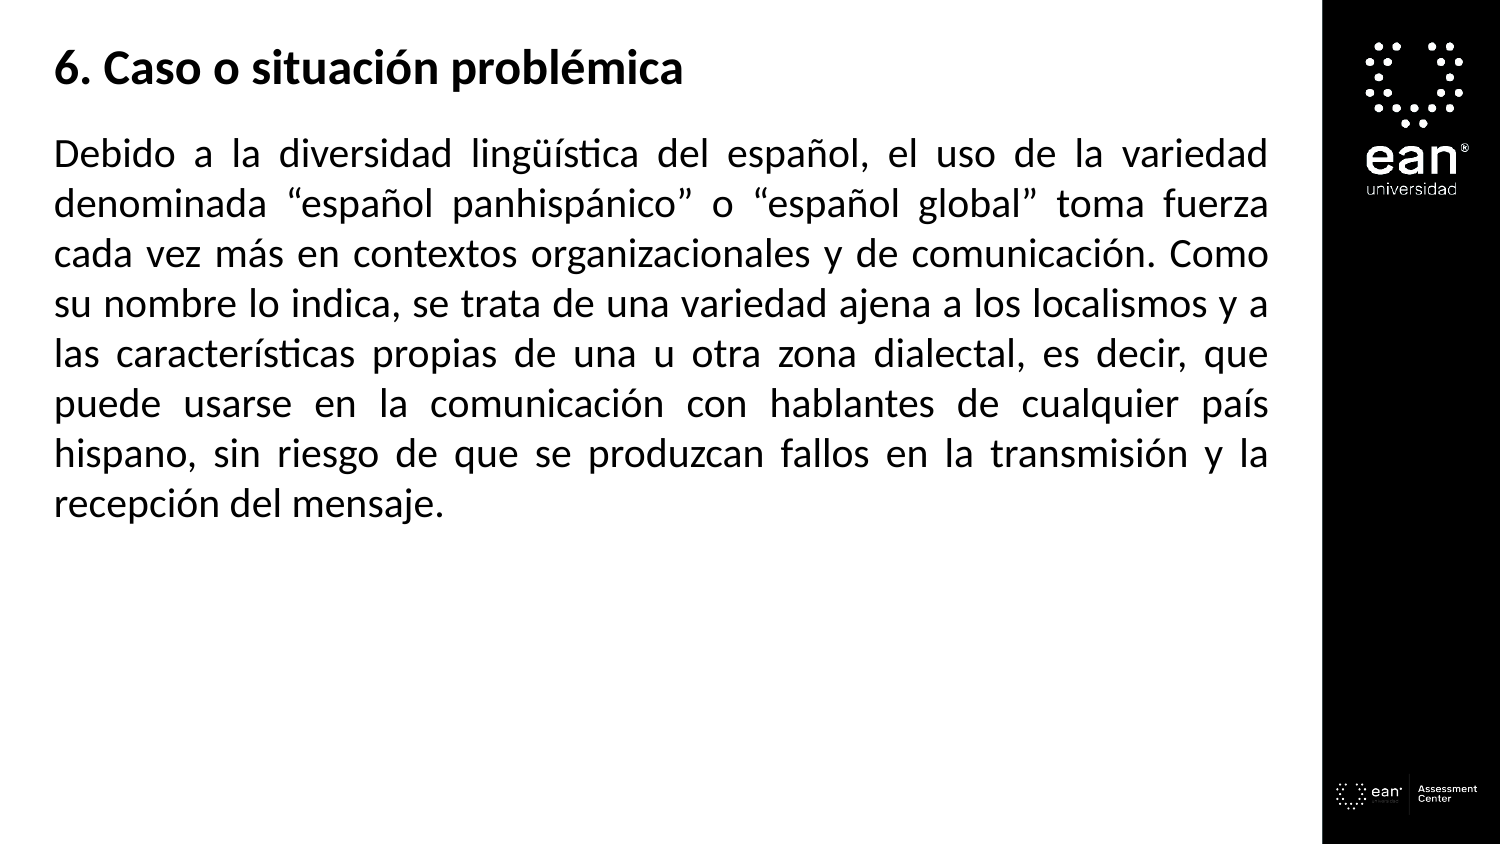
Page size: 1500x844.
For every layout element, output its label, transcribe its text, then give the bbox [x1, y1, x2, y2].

picture [0, 0, 1500, 844]
text_box Debido a la diversidad lingüística del español, el uso de la variedad denominada “español panhispánico” o “español global” toma fuerza cada vez más en contextos organizacionales y de comunicación. Como su nombre lo indica, se trata de una variedad ajena a los localismos y a las características propias de una u otra zona dialectal, es decir, que puede usarse en la comunicación con hablantes de cualquier país hispano, sin riesgo de que se produzcan fallos en la transmisión y la recepción del mensaje. [39, 118, 1285, 534]
text_box 6. Caso o situación problémica [39, 27, 797, 102]
